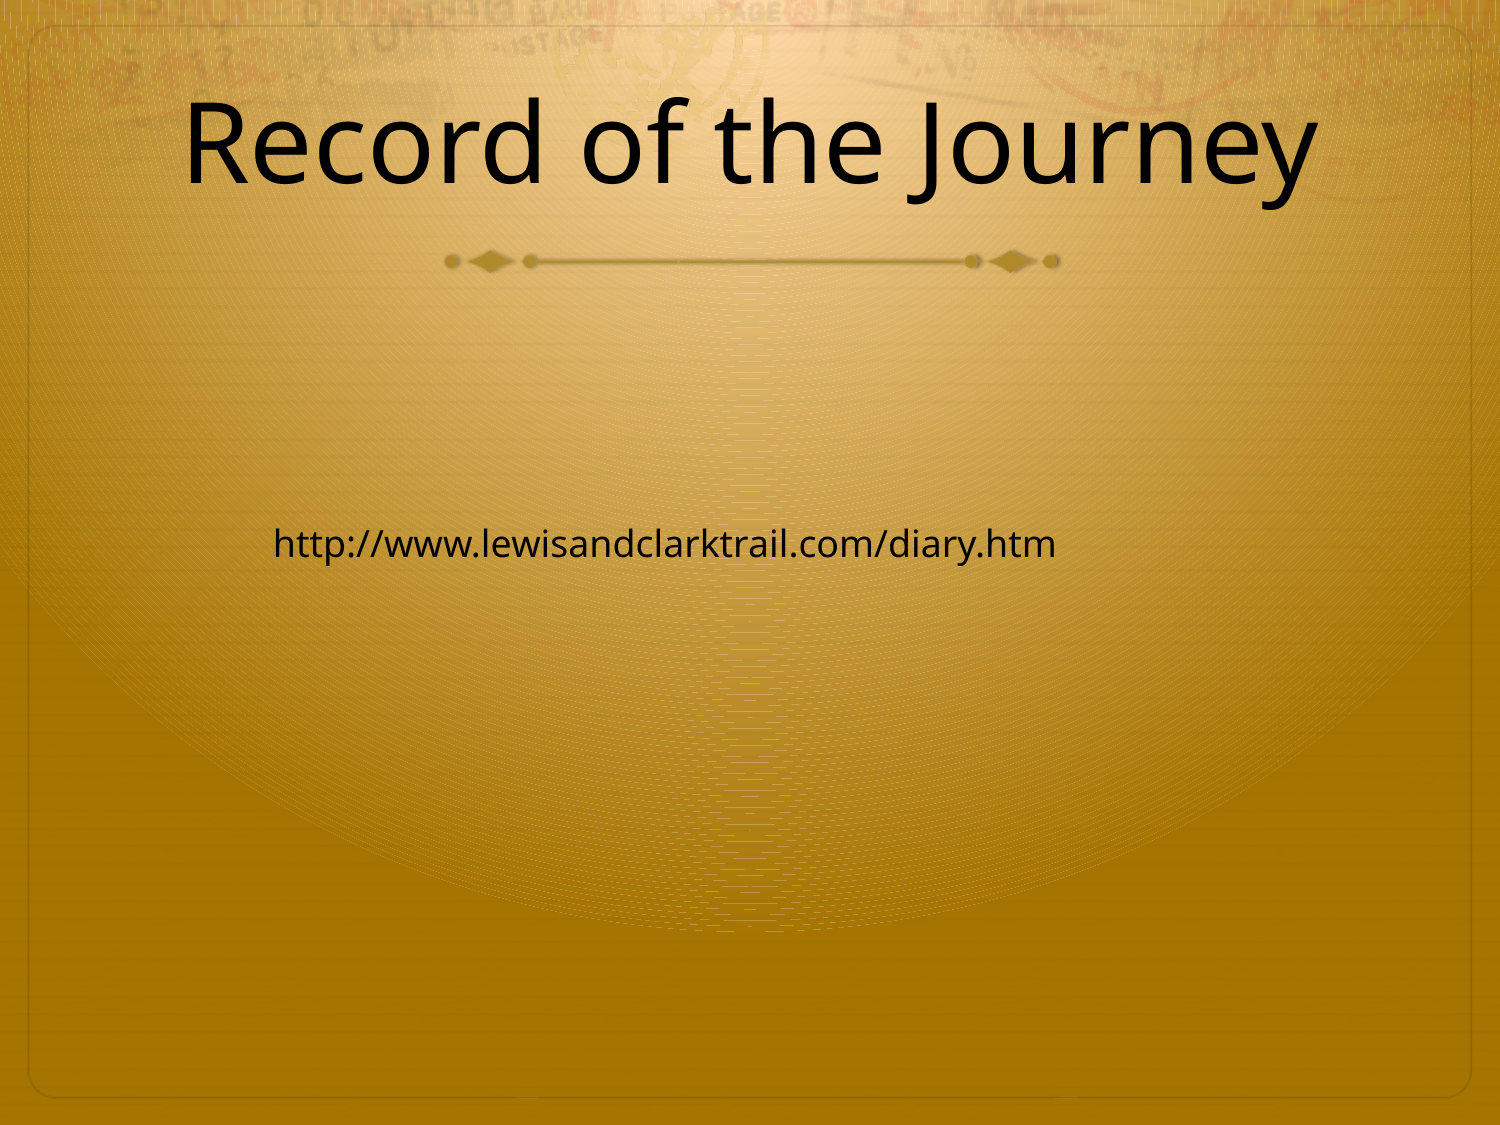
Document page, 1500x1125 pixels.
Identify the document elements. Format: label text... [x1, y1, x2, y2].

picture [0, 0, 1500, 1125]
title Record of the Journey [93, 45, 1407, 233]
text_box http://www.lewisandclarktrail.com/diary.htm [258, 512, 1250, 572]
